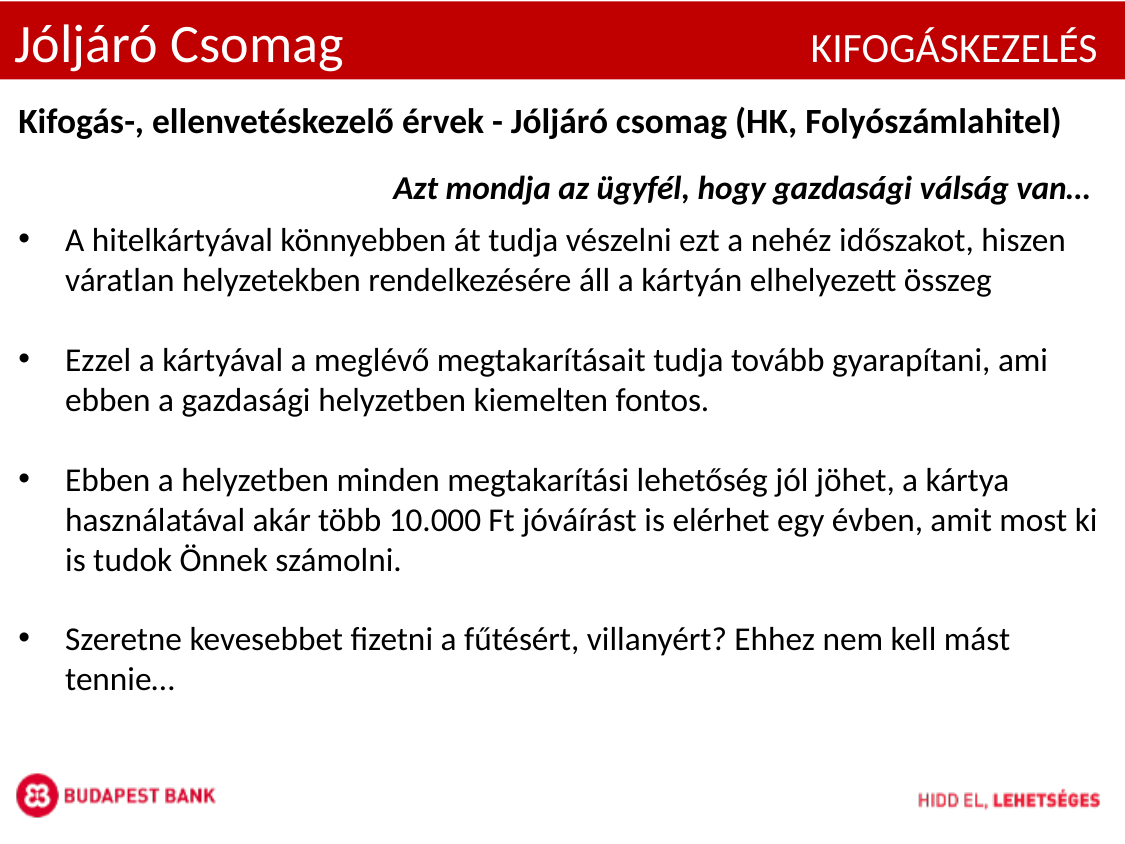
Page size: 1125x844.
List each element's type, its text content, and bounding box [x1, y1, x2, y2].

text_box Jóljáró Csomag KIFOGÁSKEZELÉS [0, 1, 1125, 80]
text_box Kifogás-, ellenvetéskezelő érvek - Jóljáró csomag (HK, Folyószámlahitel) Azt mondja az ügyfél, hogy gazdasági válság van… A hitelkártyával könnyebben át tudja vészelni ezt a nehéz időszakot, hiszen váratlan helyzetekben rendelkezésére áll a kártyán elhelyezett összeg Ezzel a kártyával a meglévő megtakarításait tudja tovább gyarapítani, ami ebben a gazdasági helyzetben kiemelten fontos. Ebben a helyzetben minden megtakarítási lehetőség jól jöhet, a kártya használatával akár több 10.000 Ft jóváírást is elérhet egy évben, amit most ki is tudok Önnek számolni. Szeretne kevesebbet fizetni a fűtésért, villanyért? Ehhez nem kell mást tennie… [3, 91, 1118, 705]
picture [12, 769, 222, 824]
picture [916, 788, 1103, 812]
